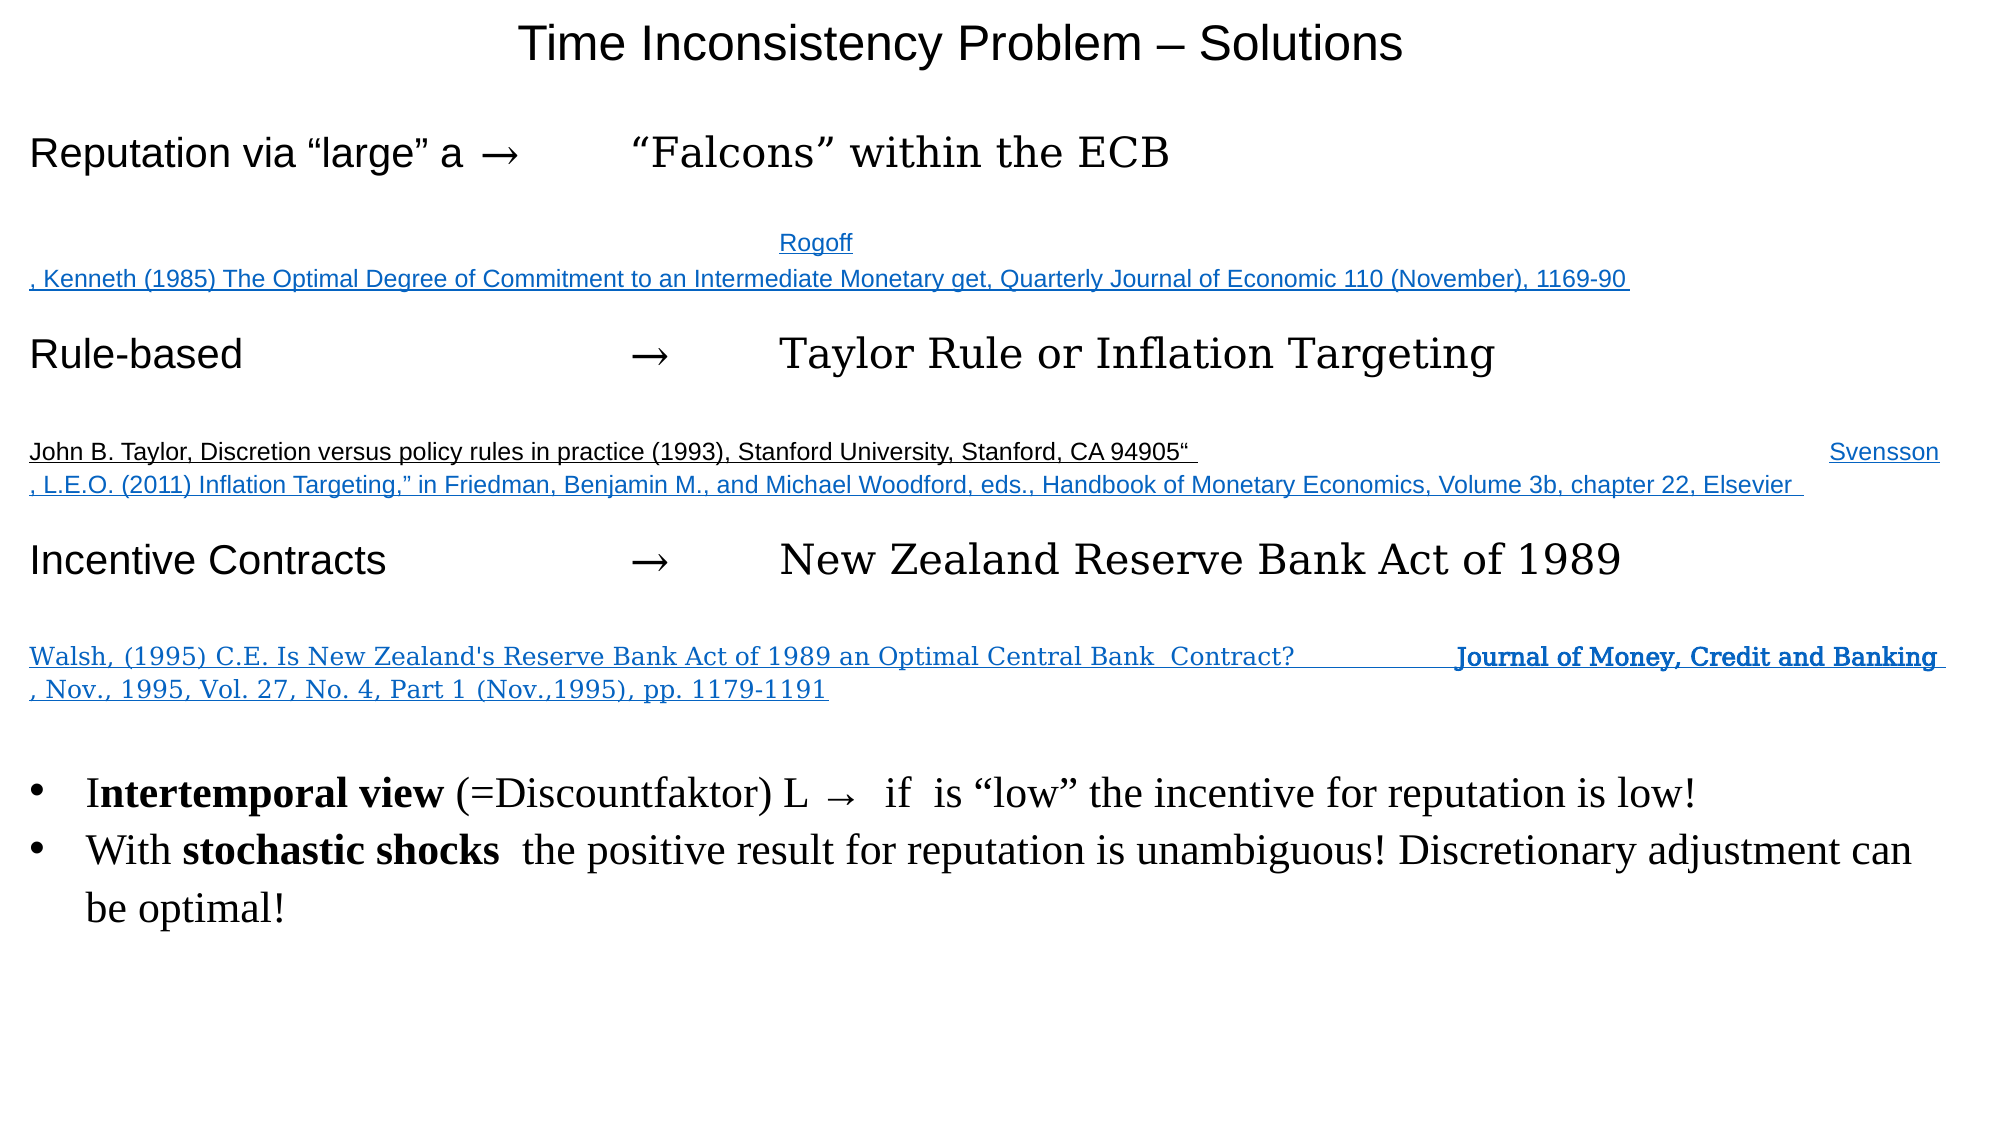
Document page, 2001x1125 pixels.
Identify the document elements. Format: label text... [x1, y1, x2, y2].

text_box Reputation via “large” a → “Falcons” within the ECB Rogoff, Kenneth (1985) The Optimal Degree of Commitment to an Intermediate Monetary get, Quarterly Journal of Economic 110 (November), 1169-90 Rule-based → Taylor Rule or Inflation Targeting John B. Taylor, Discretion versus policy rules in practice (1993), Stanford University, Stanford, CA 94905“ Svensson, L.E.O. (2011) Inflation Targeting,” in Friedman, Benjamin M., and Michael Woodford, eds., Handbook of Monetary Economics, Volume 3b, chapter 22, Elsevier Incentive Contracts → New Zealand Reserve Bank Act of 1989 Walsh, (1995) C.E. Is New Zealand's Reserve Bank Act of 1989 an Optimal Central Bank Contract? Journal of Money, Credit and Banking , Nov., 1995, Vol. 27, No. 4, Part 1 (Nov.,1995), pp. 1179-1191 [14, 113, 1990, 740]
text_box Time Inconsistency Problem – Solutions [46, 2, 1875, 77]
